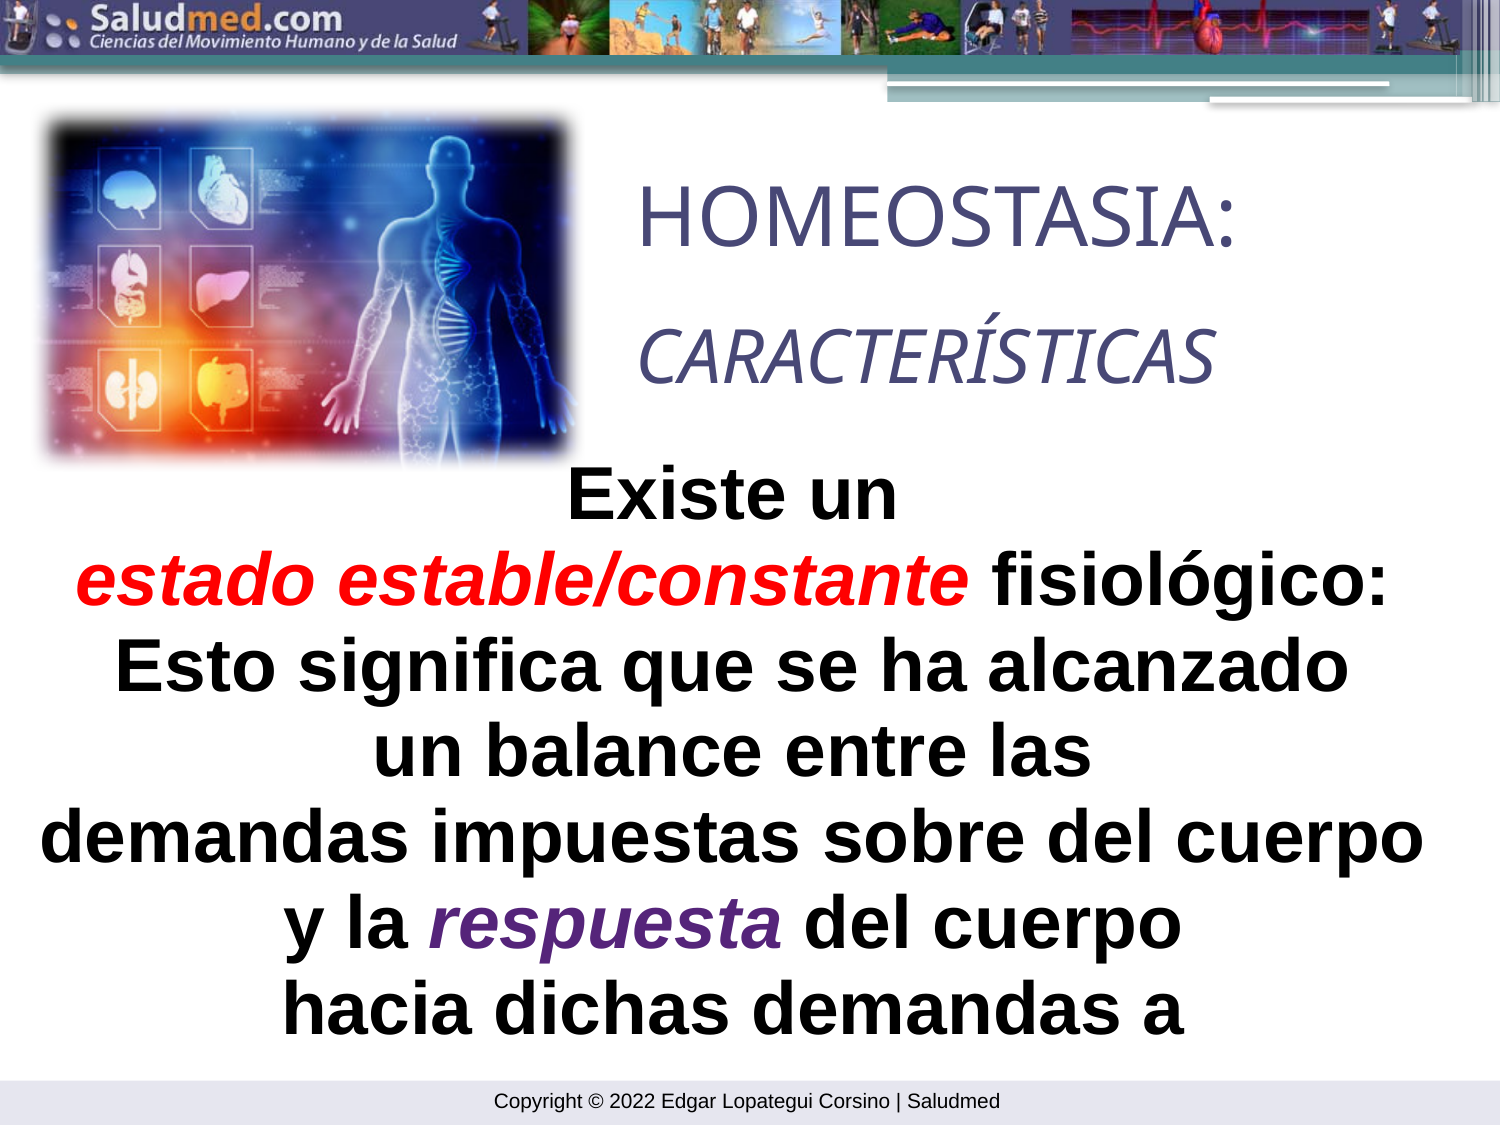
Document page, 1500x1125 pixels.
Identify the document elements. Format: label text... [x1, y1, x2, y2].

text_box Existe un estado estable/constante fisiológico: Esto significa que se ha alcanzado un balance entre las demandas impuestas sobre del cuerpo y la respuesta del cuerpo hacia dichas demandas a [7, 456, 1459, 1070]
picture [29, 101, 586, 473]
text_box CARACTERÍSTICAS [620, 267, 1471, 386]
text_box HOMEOSTASIA: [620, 172, 1383, 267]
picture [0, 0, 1460, 55]
